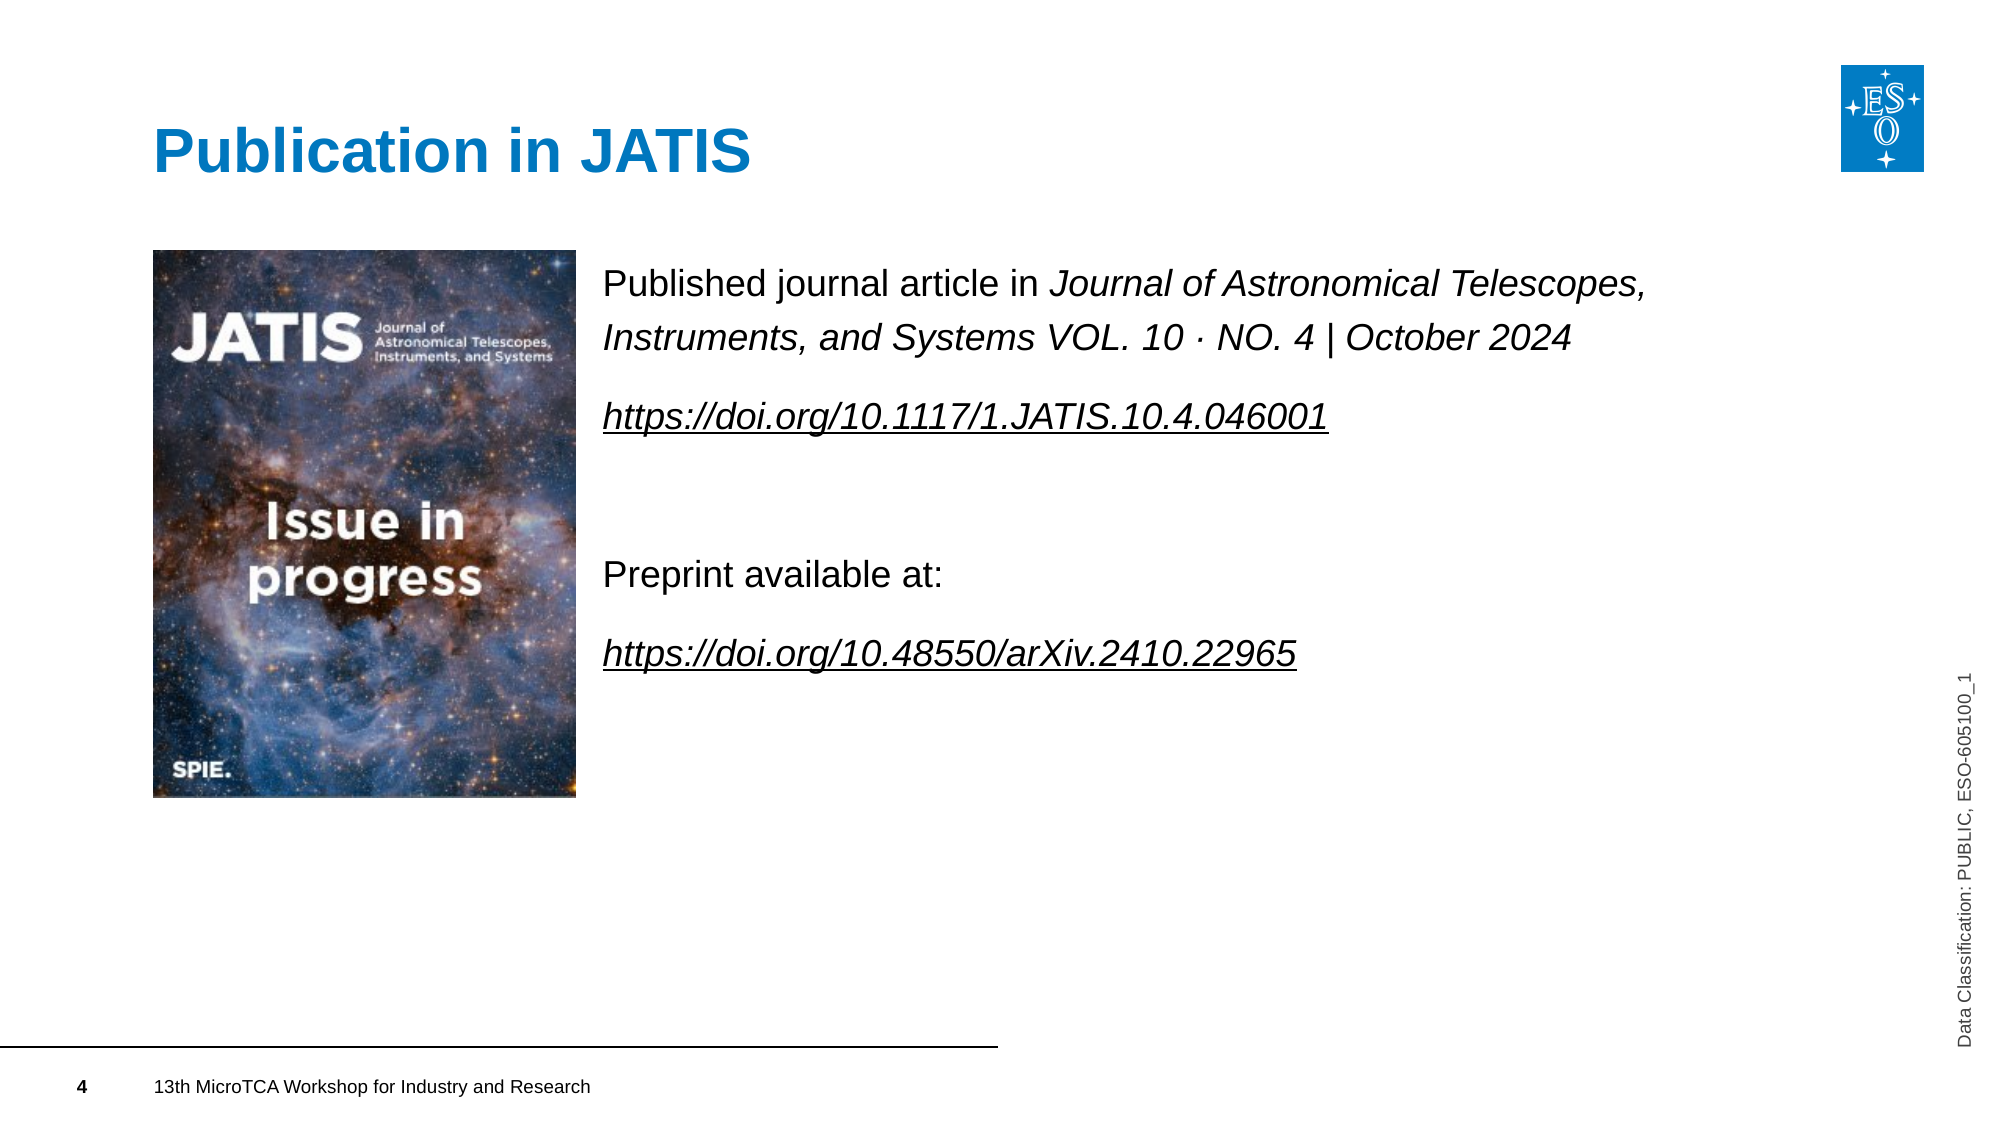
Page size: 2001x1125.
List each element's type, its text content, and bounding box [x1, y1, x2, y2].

footer 13th MicroTCA Workshop for Industry and Research [153, 1071, 998, 1101]
picture [1841, 65, 1924, 172]
text_box Published journal article in Journal of Astronomical Telescopes, Instruments, and Systems VOL. 10 · NO. 4 | October 2024 https://doi.org/10.1117/1.JATIS.10.4.046001 Preprint available at: https://doi.org/10.48550/arXiv.2410.22965 [602, 250, 1814, 892]
title Publication in JATIS [153, 0, 1616, 187]
picture [153, 250, 576, 798]
slide_number Data Classification: PUBLIC, ESO-605100_1 [1923, 175, 1975, 1049]
